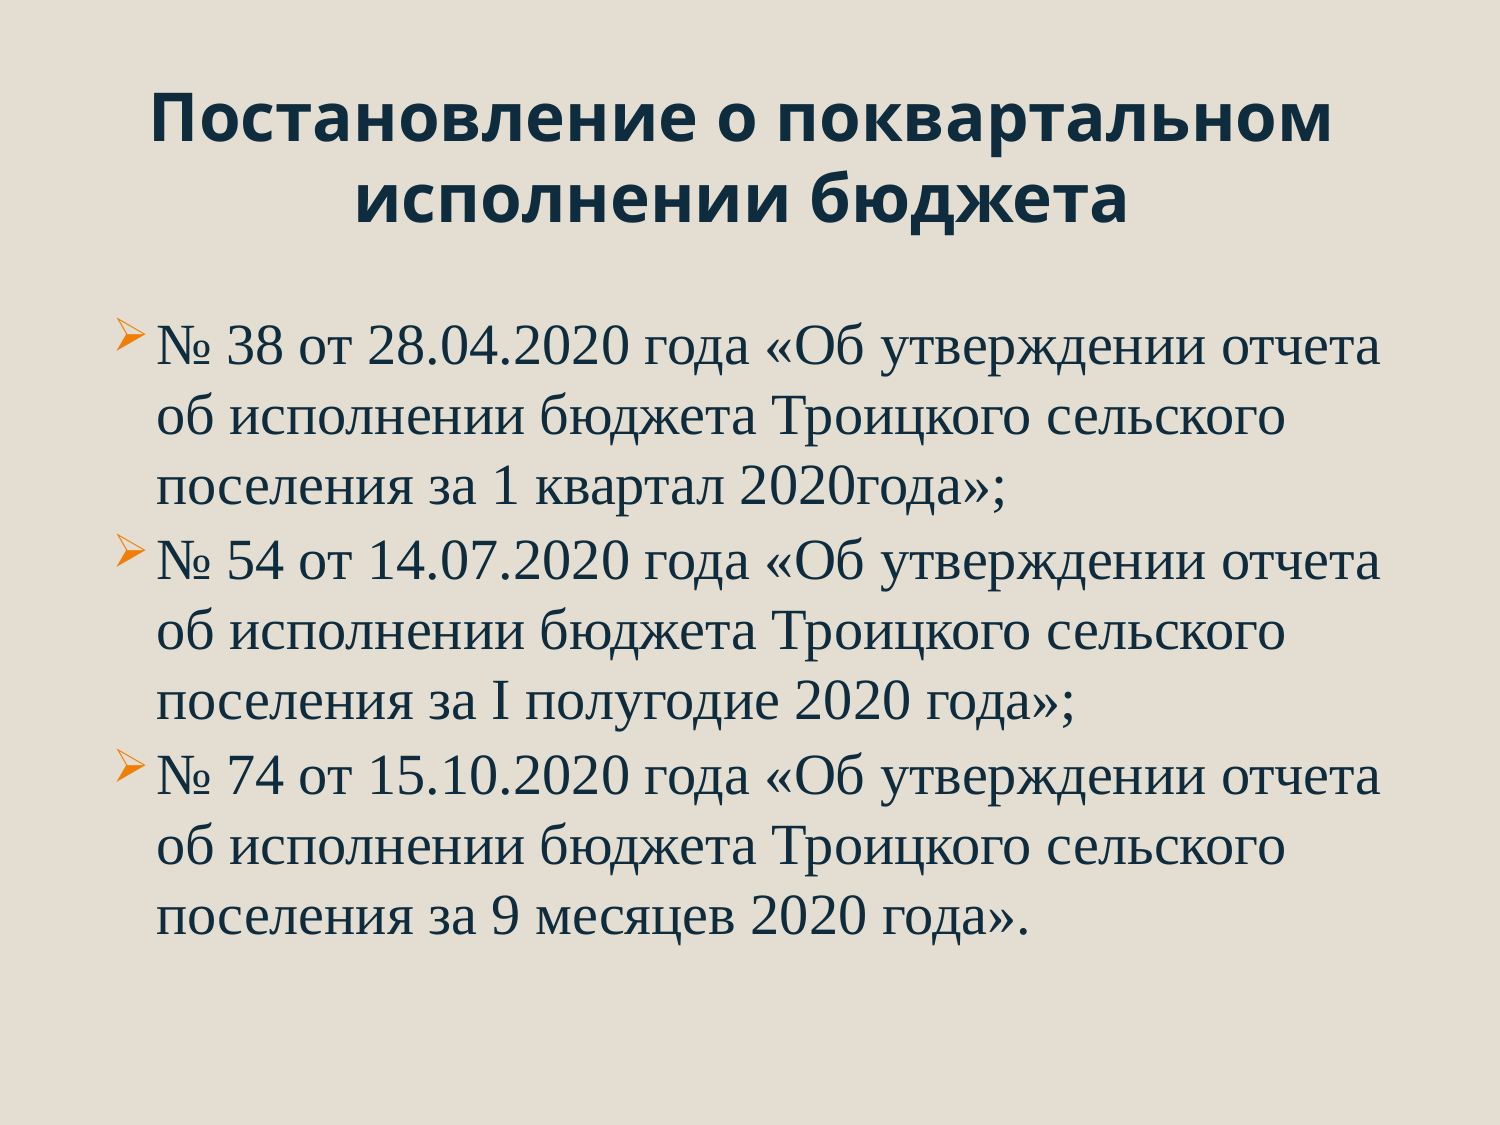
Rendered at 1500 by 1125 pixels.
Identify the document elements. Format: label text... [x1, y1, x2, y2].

title Постановление о поквартальном исполнении бюджета [35, 66, 1450, 244]
list № 38 от 28.04.2020 года «Об утверждении отчета об исполнении бюджета Троицкого сельского поселения за 1 квартал 2020года»; № 54 от 14.07.2020 года «Об утверждении отчета об исполнении бюджета Троицкого сельского поселения за I полугодие 2020 года»; № 74 от 15.10.2020 года «Об утверждении отчета об исполнении бюджета Троицкого сельского поселения за 9 месяцев 2020 года». [82, 290, 1425, 1047]
